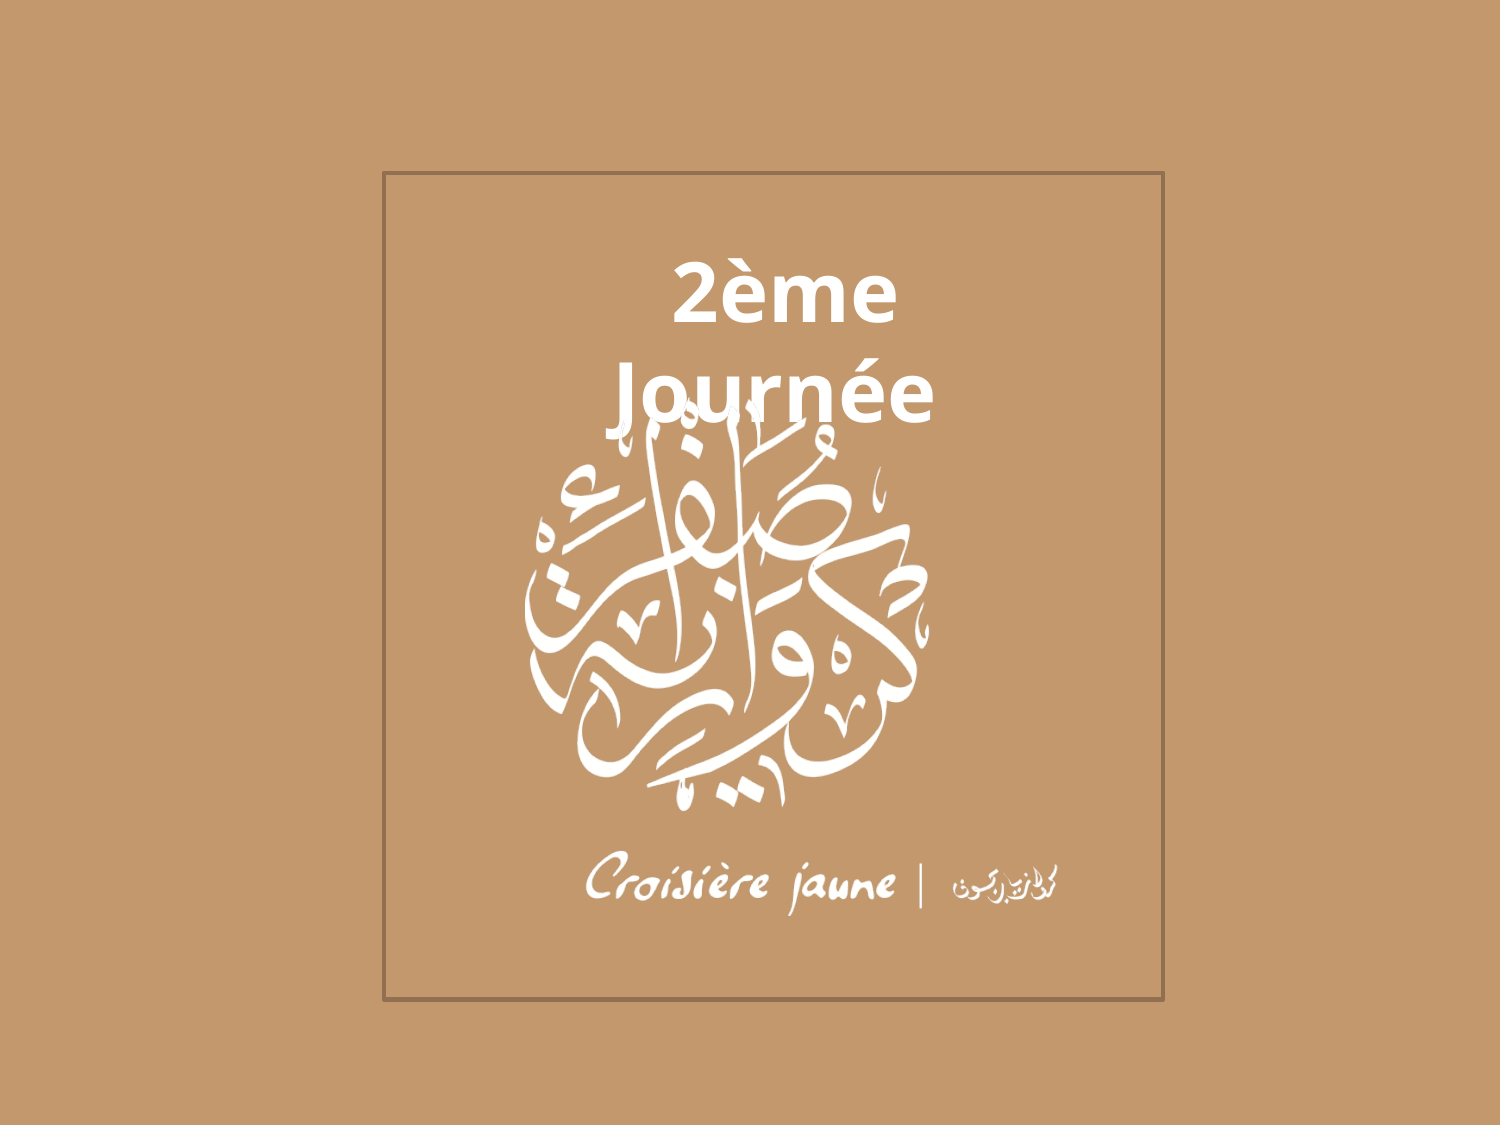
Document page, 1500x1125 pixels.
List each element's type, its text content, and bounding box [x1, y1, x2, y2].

text_box 2ème Journée [490, 231, 1081, 447]
text_box [382, 171, 1165, 1002]
picture [525, 396, 1058, 916]
